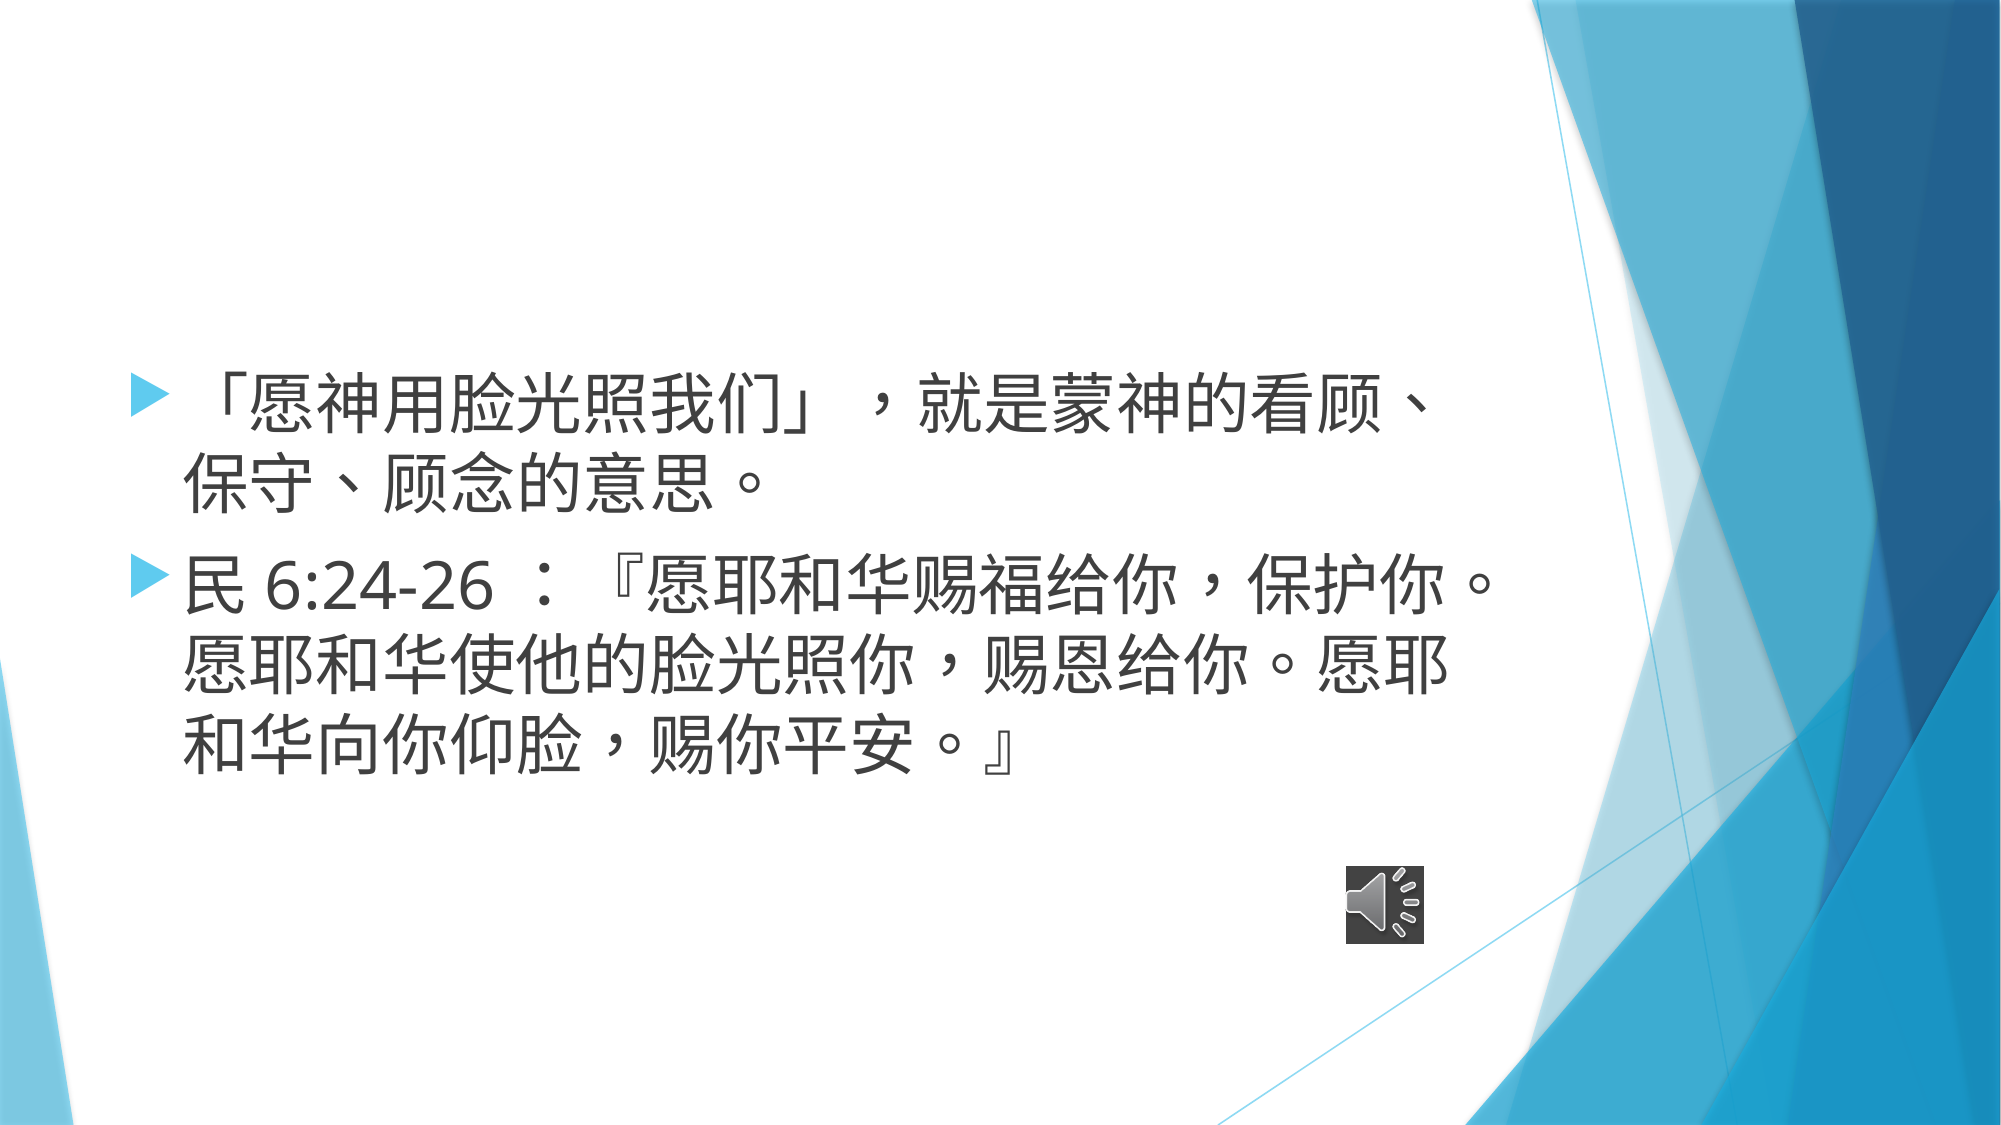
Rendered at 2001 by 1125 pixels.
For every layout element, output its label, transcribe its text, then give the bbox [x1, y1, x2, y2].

picture [1344, 864, 1426, 946]
list 「愿神用脸光照我们」，就是蒙神的看顾、保守、顾念的意思。 民6:24-26：『愿耶和华赐福给你，保护你。愿耶和华使他的脸光照你，赐恩给你。愿耶和华向你仰脸，赐你平安。』 [111, 354, 1522, 992]
